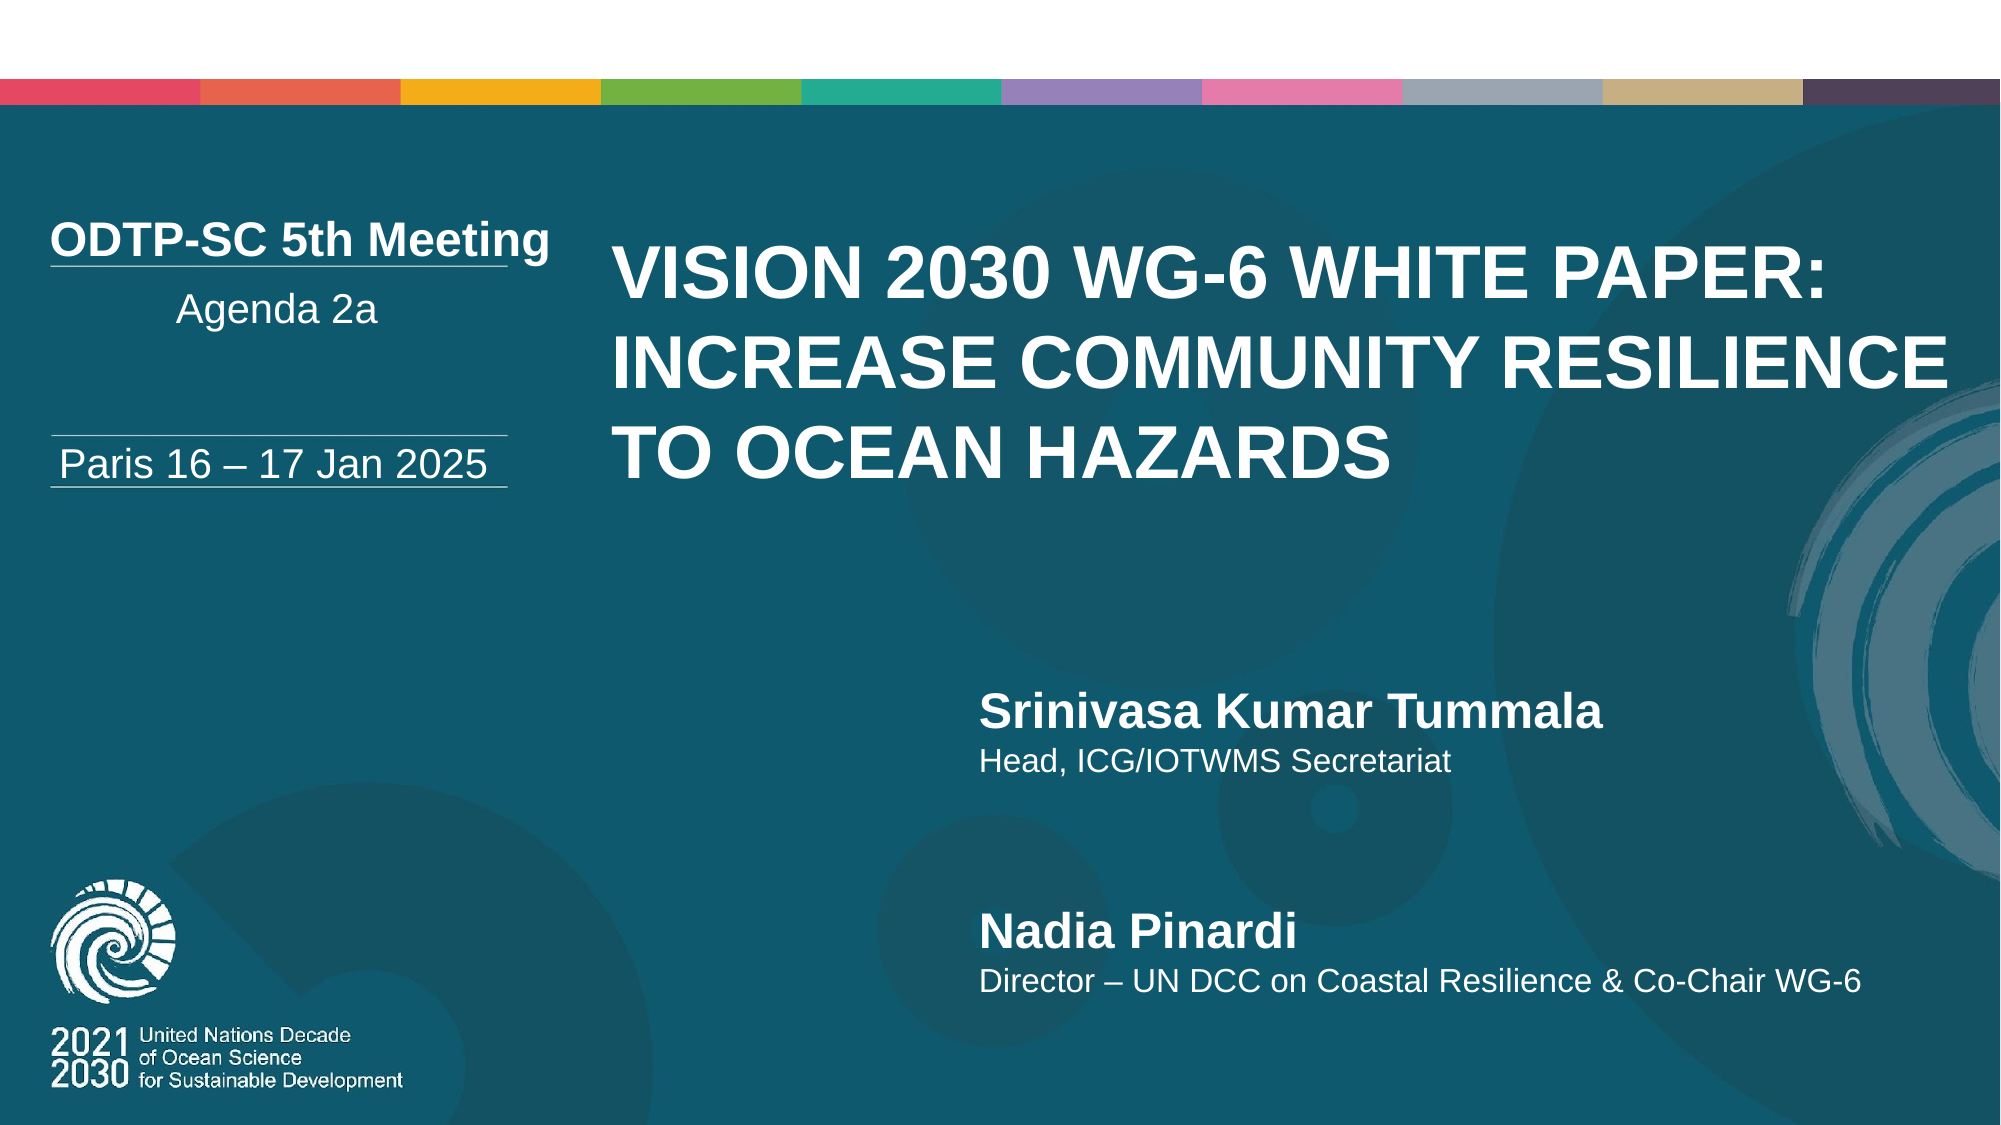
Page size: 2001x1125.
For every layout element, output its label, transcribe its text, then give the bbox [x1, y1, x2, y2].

text_box Srinivasa Kumar Tummala Head, ICG/IOTWMS Secretariat Nadia Pinardi Director – UN DCC on Coastal Resilience & Co-Chair WG-6 [964, 671, 1897, 1042]
text_box VISION 2030 WG-6 WHITE PAPER: INCREASE COMMUNITY RESILIENCE TO OCEAN HAZARDS [596, 216, 1997, 502]
text_box Agenda 2a [63, 274, 491, 340]
text_box Paris 16 – 17 Jan 2025 [44, 428, 606, 494]
picture [0, 0, 2001, 1125]
text_box ODTP-SC 5th Meeting [34, 200, 596, 274]
